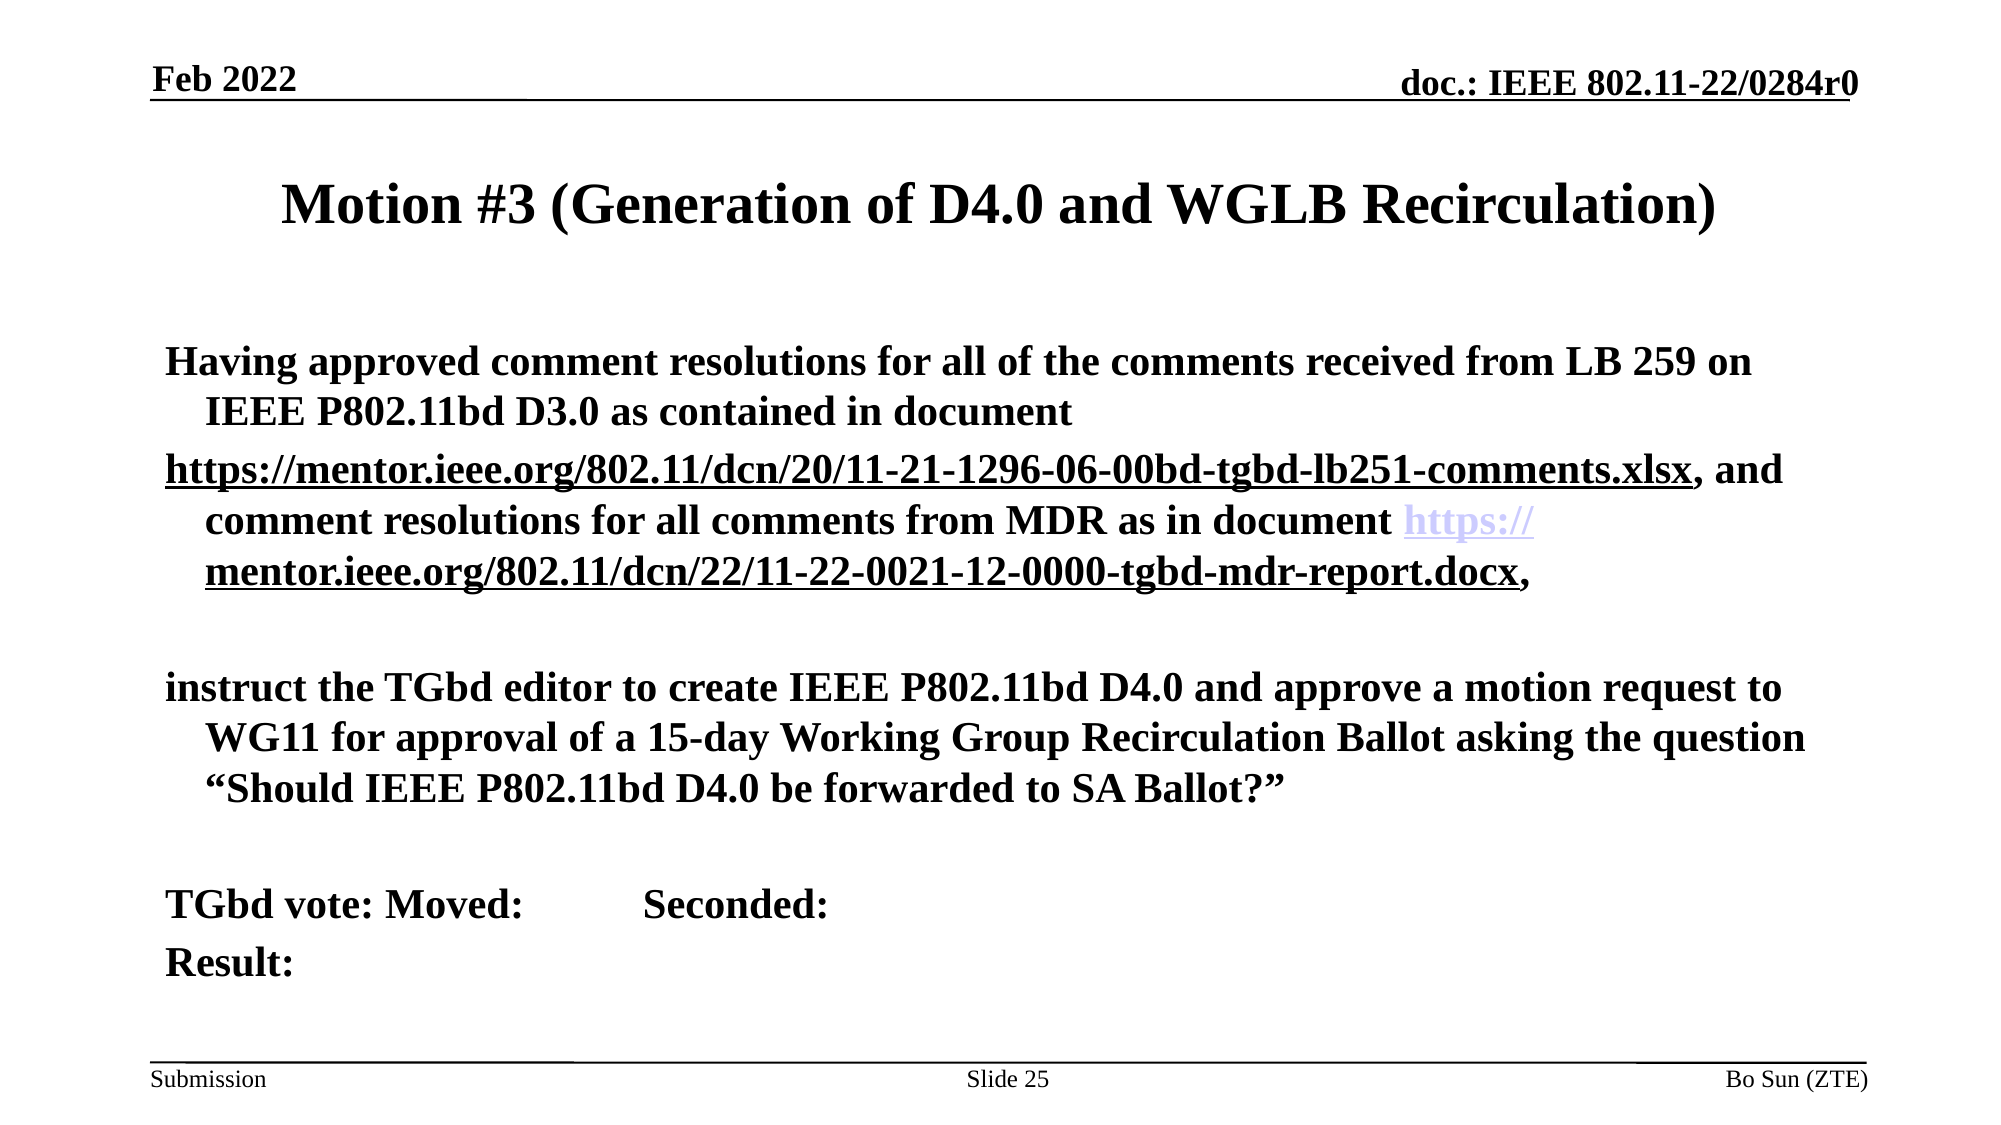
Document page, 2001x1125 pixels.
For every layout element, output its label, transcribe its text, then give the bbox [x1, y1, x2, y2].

footer Bo Sun (ZTE) [1171, 1061, 1869, 1093]
title Motion #3 (Generation of D4.0 and WGLB Recirculation) [149, 112, 1850, 288]
list Having approved comment resolutions for all of the comments received from LB 259 on IEEE P802.11bd D3.0 as contained in document https://mentor.ieee.org/802.11/dcn/20/11-21-1296-06-00bd-tgbd-lb251-comments.xlsx, and comment resolutions for all comments from MDR as in document https://mentor.ieee.org/802.11/dcn/22/11-22-0021-12-0000-tgbd-mdr-report.docx, instruct the TGbd editor to create IEEE P802.11bd D4.0 and approve a motion request to WG11 for approval of a 15-day Working Group Recirculation Ballot asking the question “Should IEEE P802.11bd D4.0 be forwarded to SA Ballot?” TGbd vote: Moved: Seconded: Result: [149, 324, 1850, 1000]
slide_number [152, 54, 563, 100]
slide_number Slide 25 [949, 1061, 1067, 1123]
